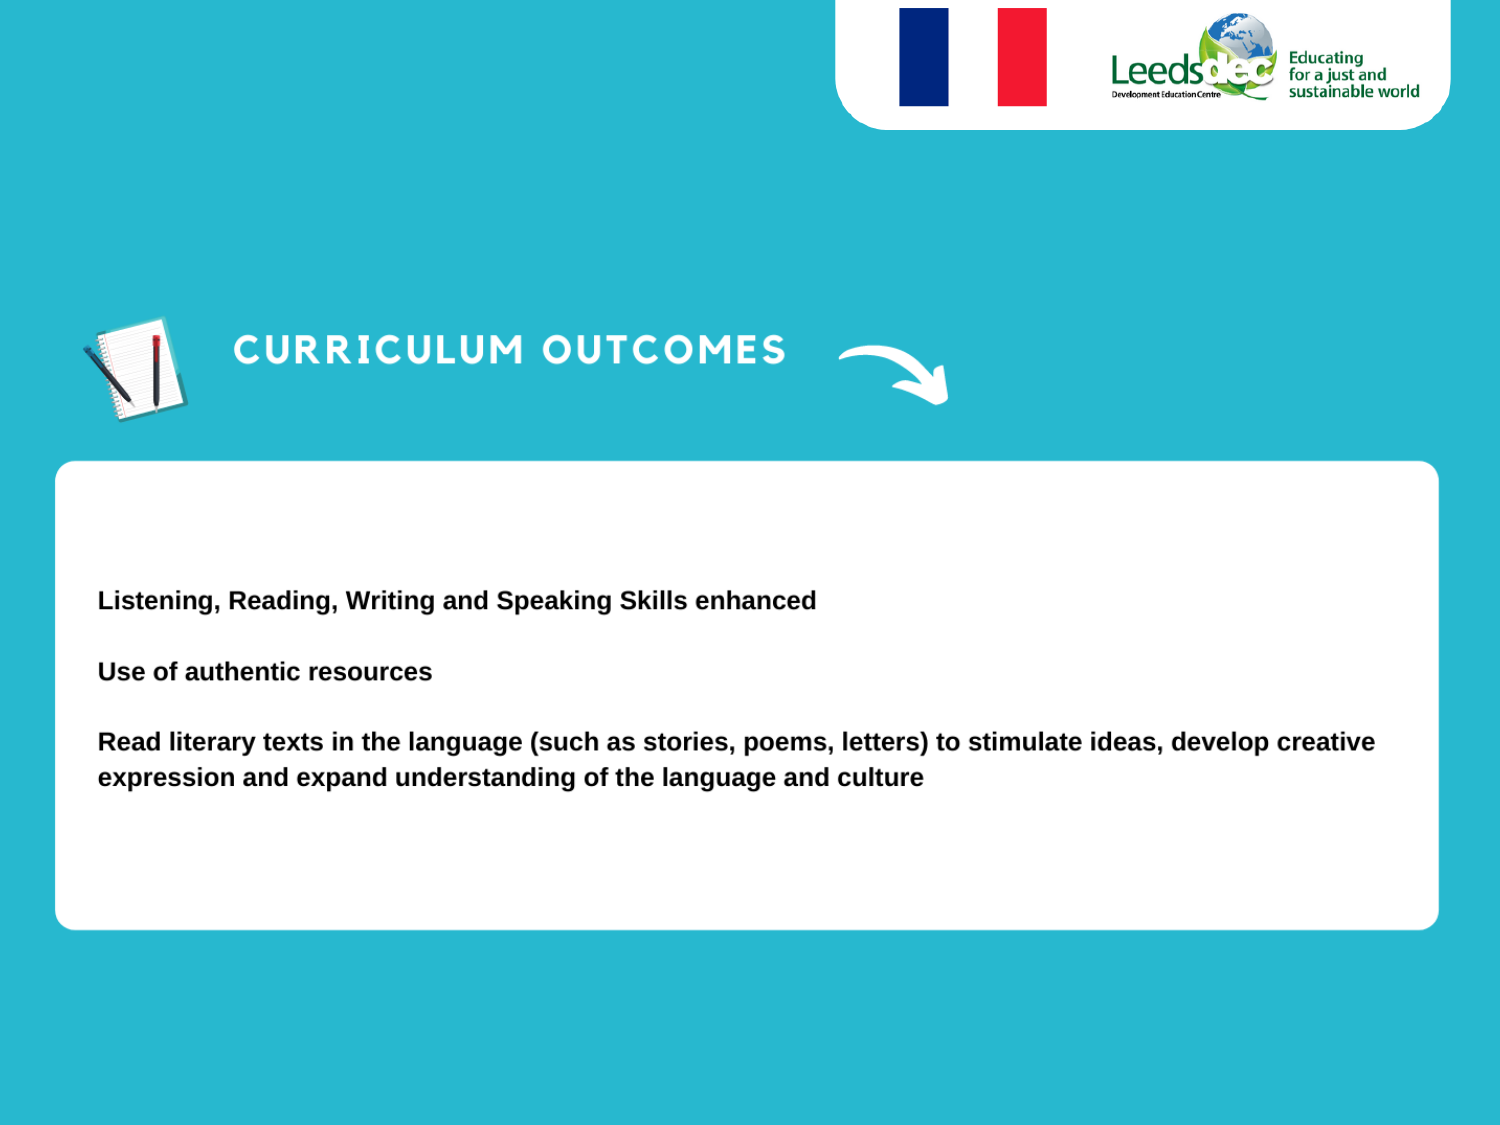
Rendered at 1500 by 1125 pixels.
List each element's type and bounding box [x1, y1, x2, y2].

picture [10, 258, 1490, 1002]
picture [750, 0, 1500, 153]
